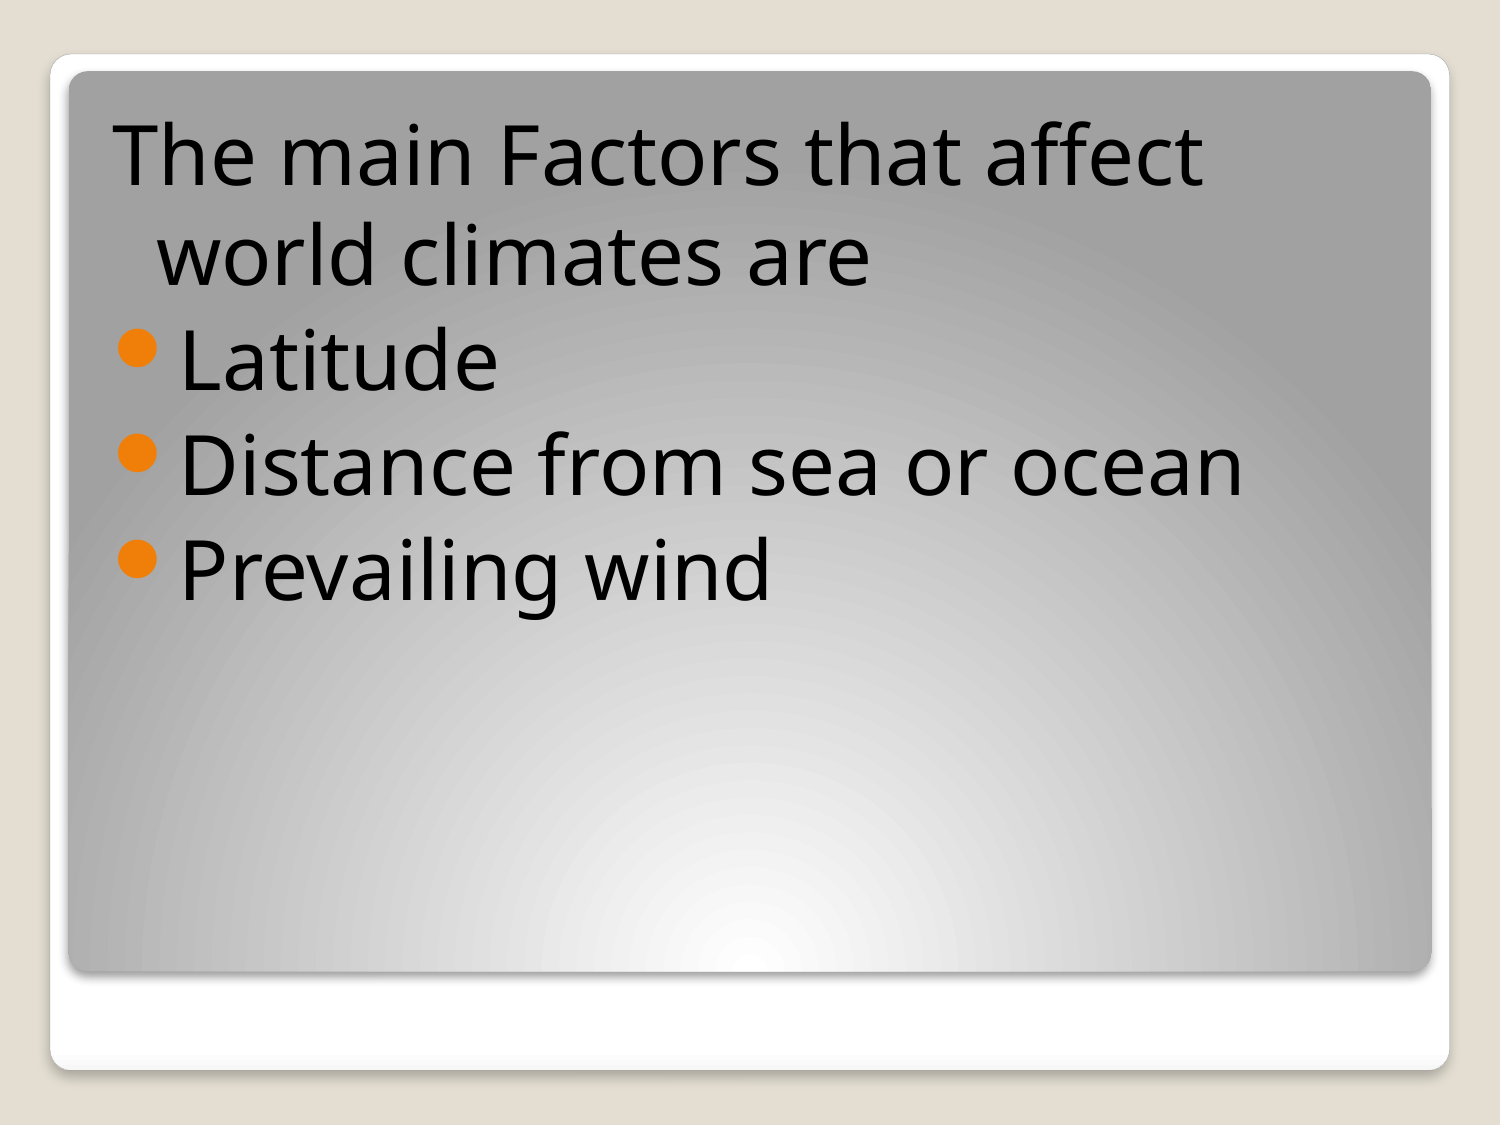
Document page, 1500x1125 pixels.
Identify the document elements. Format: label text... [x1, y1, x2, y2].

list The main Factors that affect world climates are Latitude Distance from sea or ocean Prevailing wind [82, 86, 1425, 1020]
